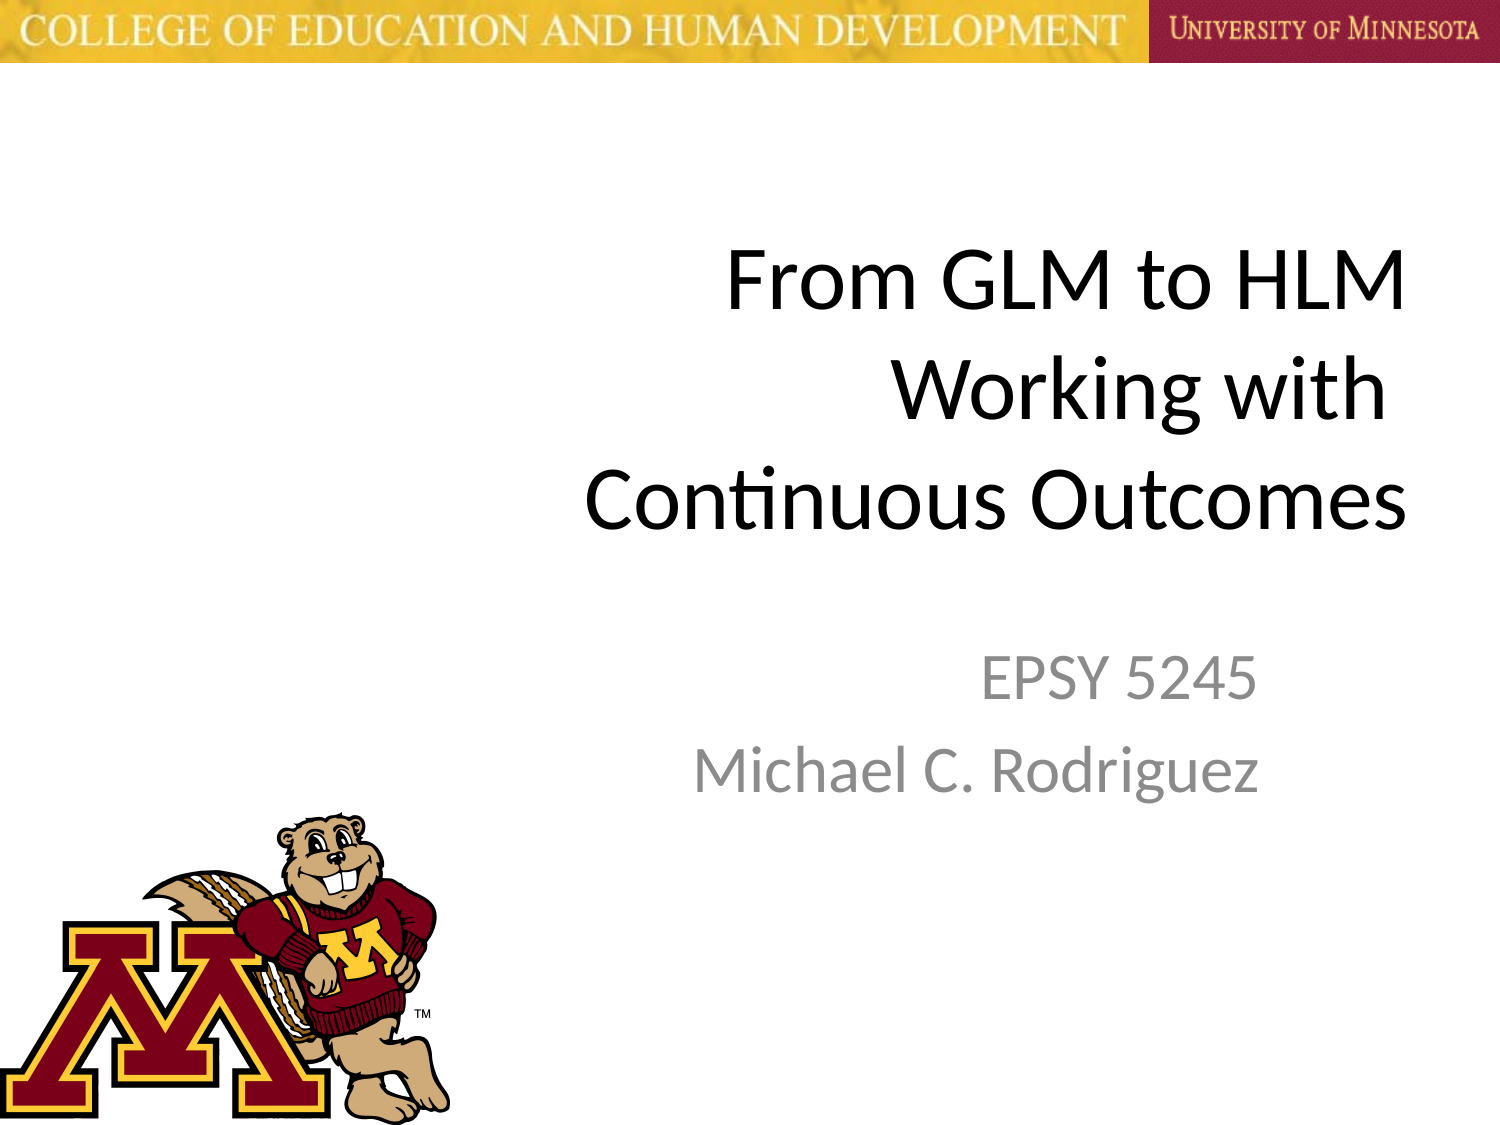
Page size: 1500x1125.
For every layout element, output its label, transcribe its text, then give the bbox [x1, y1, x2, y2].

picture [0, 812, 451, 1125]
subtitle EPSY 5245 Michael C. Rodriguez [224, 624, 1276, 851]
picture [0, 0, 1500, 63]
title From GLM to HLM Working with Continuous Outcomes [49, 174, 1426, 591]
